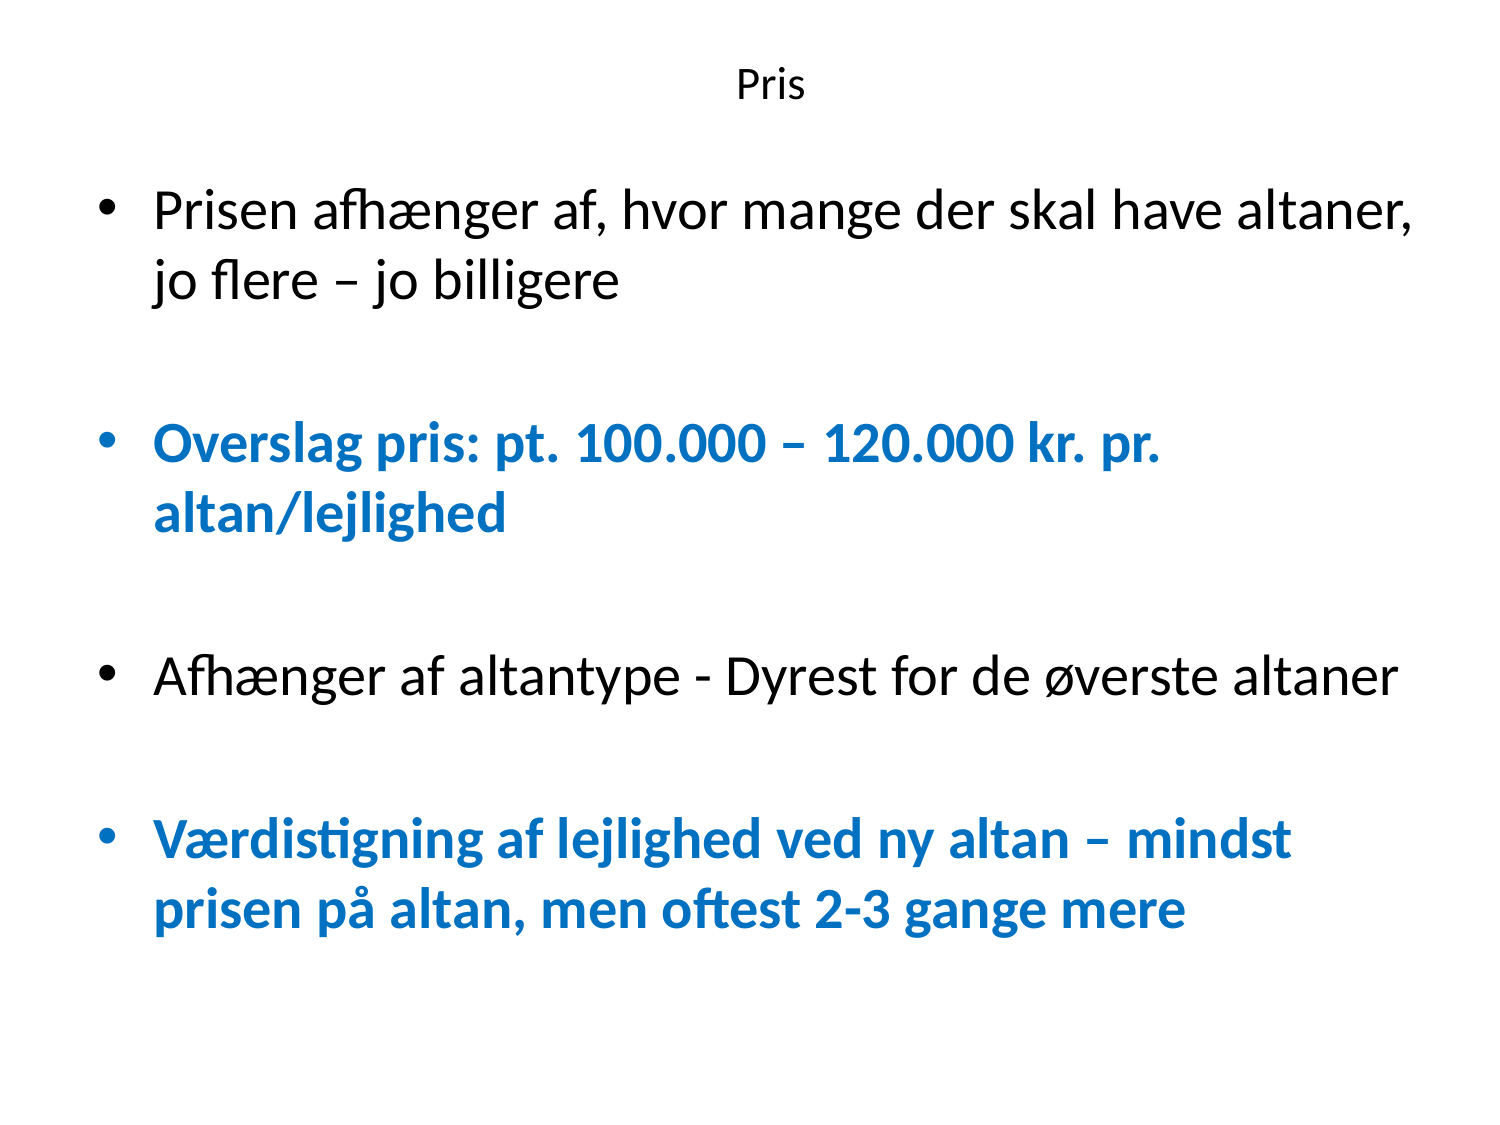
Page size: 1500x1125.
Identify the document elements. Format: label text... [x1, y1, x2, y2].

title Pris [117, 45, 1425, 118]
list Prisen afhænger af, hvor mange der skal have altaner, jo flere – jo billigere Overslag pris: pt. 100.000 – 120.000 kr. pr. altan/lejlighed Afhænger af altantype - Dyrest for de øverste altaner Værdistigning af lejlighed ved ny altan – mindst prisen på altan, men oftest 2-3 gange mere [82, 164, 1432, 1020]
